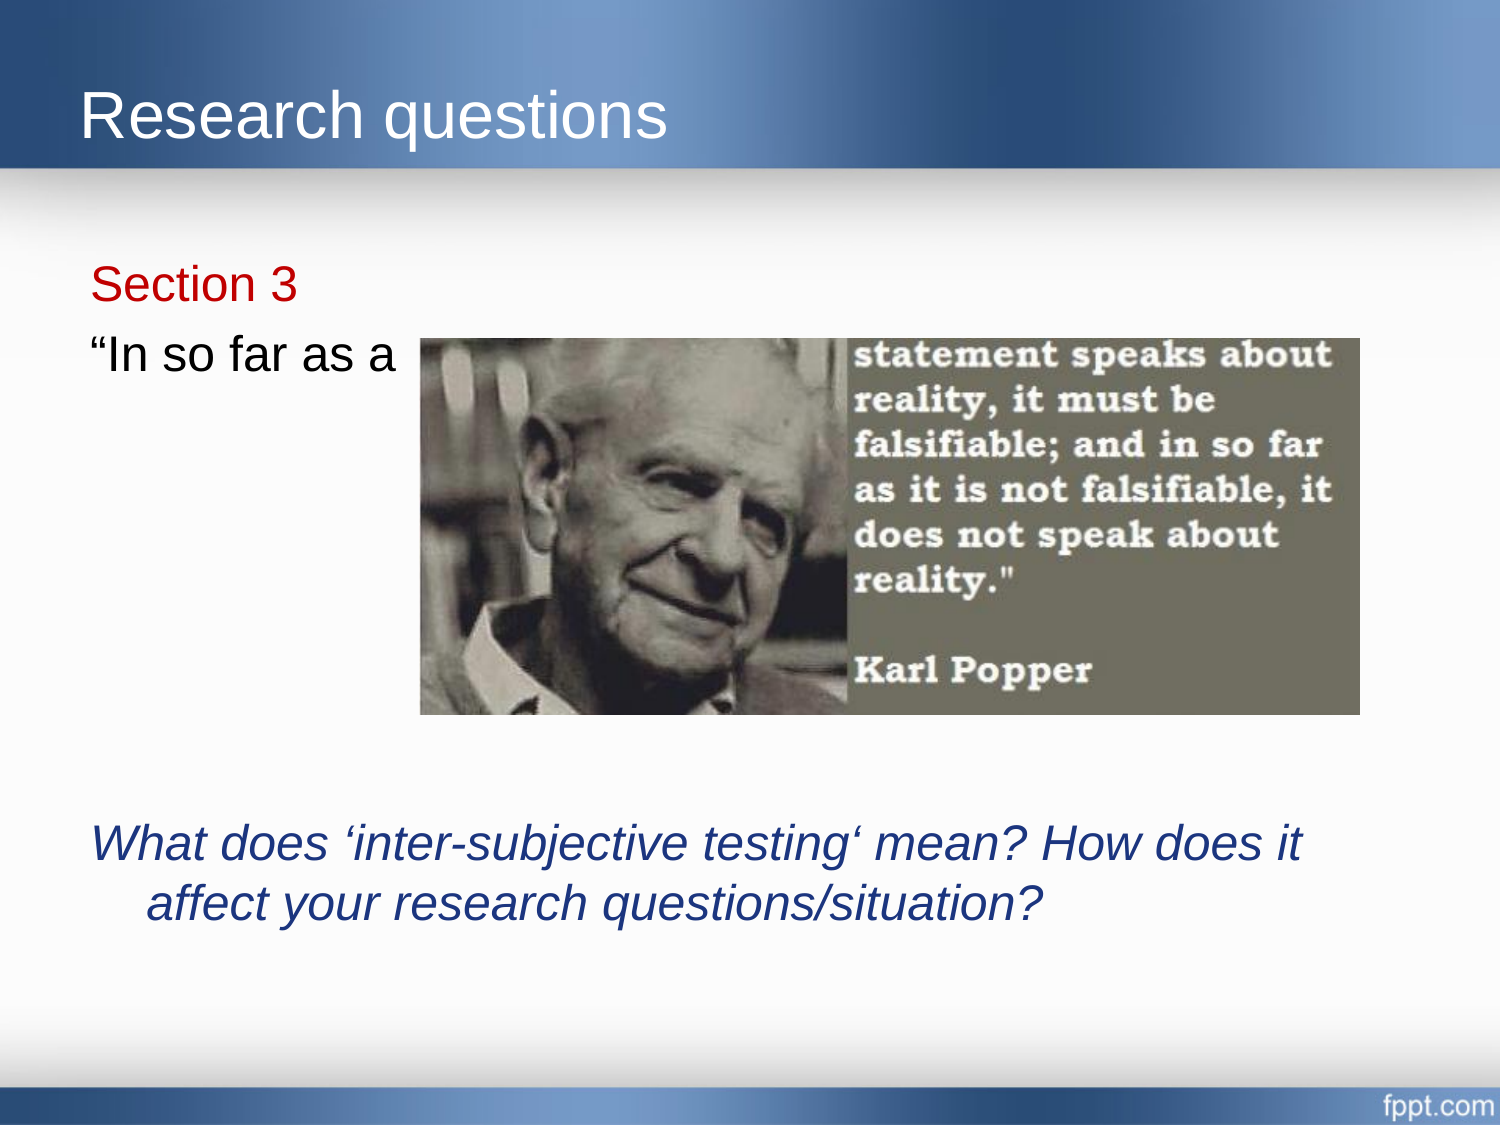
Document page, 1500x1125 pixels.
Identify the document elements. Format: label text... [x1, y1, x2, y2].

list Section 3 “In so far as a What does ‘inter-subjective testing‘ mean? How does it affect your research questions/situation? [74, 243, 1426, 1048]
picture [0, 0, 1500, 1125]
title Research questions [64, 30, 1416, 193]
